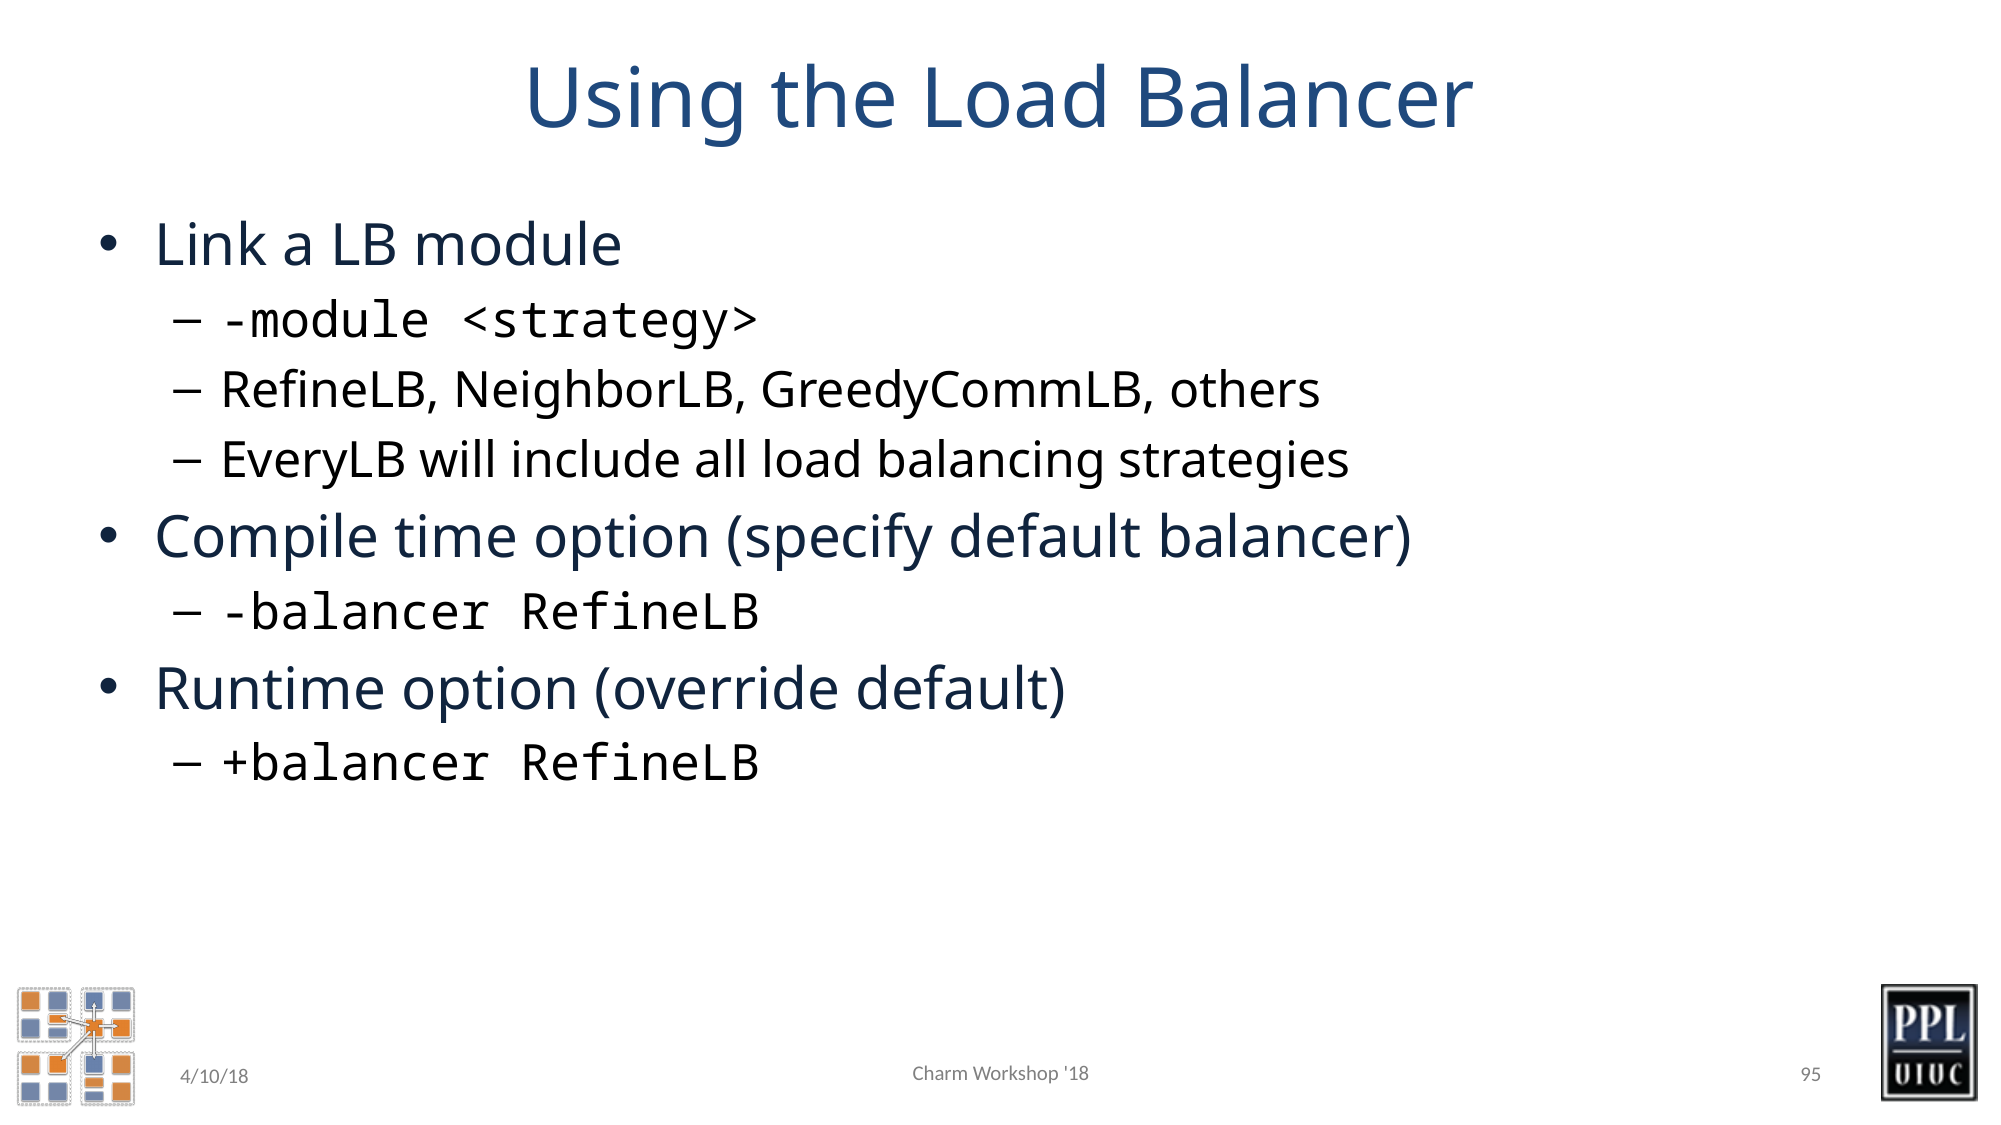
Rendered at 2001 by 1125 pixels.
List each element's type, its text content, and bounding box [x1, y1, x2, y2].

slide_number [165, 1044, 468, 1105]
footer Charm Workshop '18 [615, 1042, 1387, 1103]
slide_number 95 [1625, 1042, 1837, 1103]
title Using the Load Balancer [66, 24, 1934, 163]
picture [12, 982, 140, 1110]
picture [1881, 984, 1978, 1107]
list Link a LB module -module <strategy> RefineLB, NeighborLB, GreedyCommLB, others EveryLB will include all load balancing strategies Compile time option (specify default balancer) -balancer RefineLB Runtime option (override default) +balancer RefineLB [83, 200, 1900, 1005]
